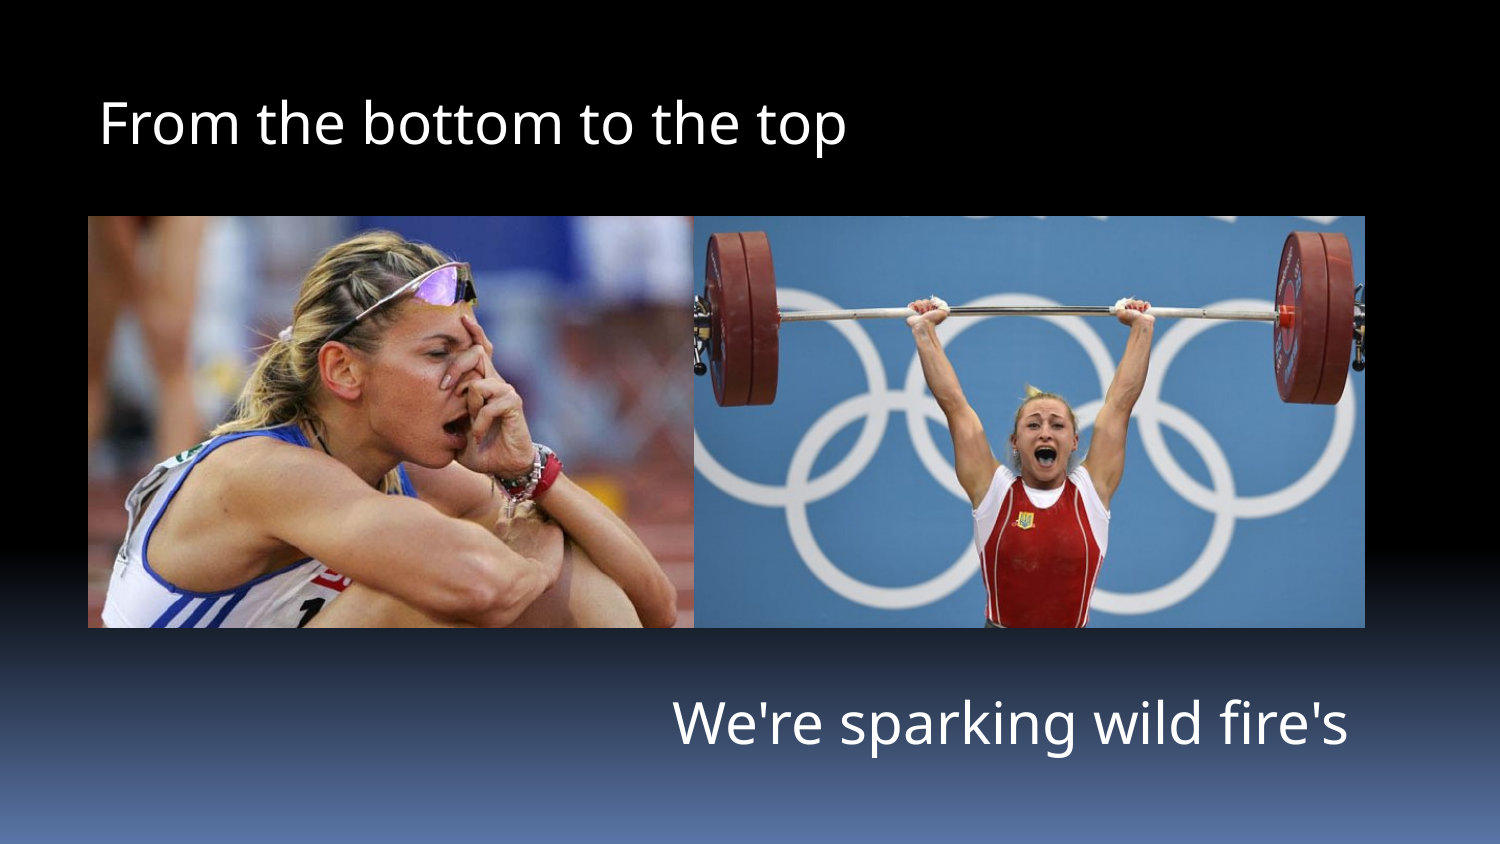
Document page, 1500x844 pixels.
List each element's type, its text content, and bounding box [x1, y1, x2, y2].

text_box We're sparking wild fire's [614, 678, 1365, 764]
picture [87, 215, 687, 628]
picture [694, 215, 1365, 628]
text_box From the bottom to the top [83, 79, 1014, 164]
